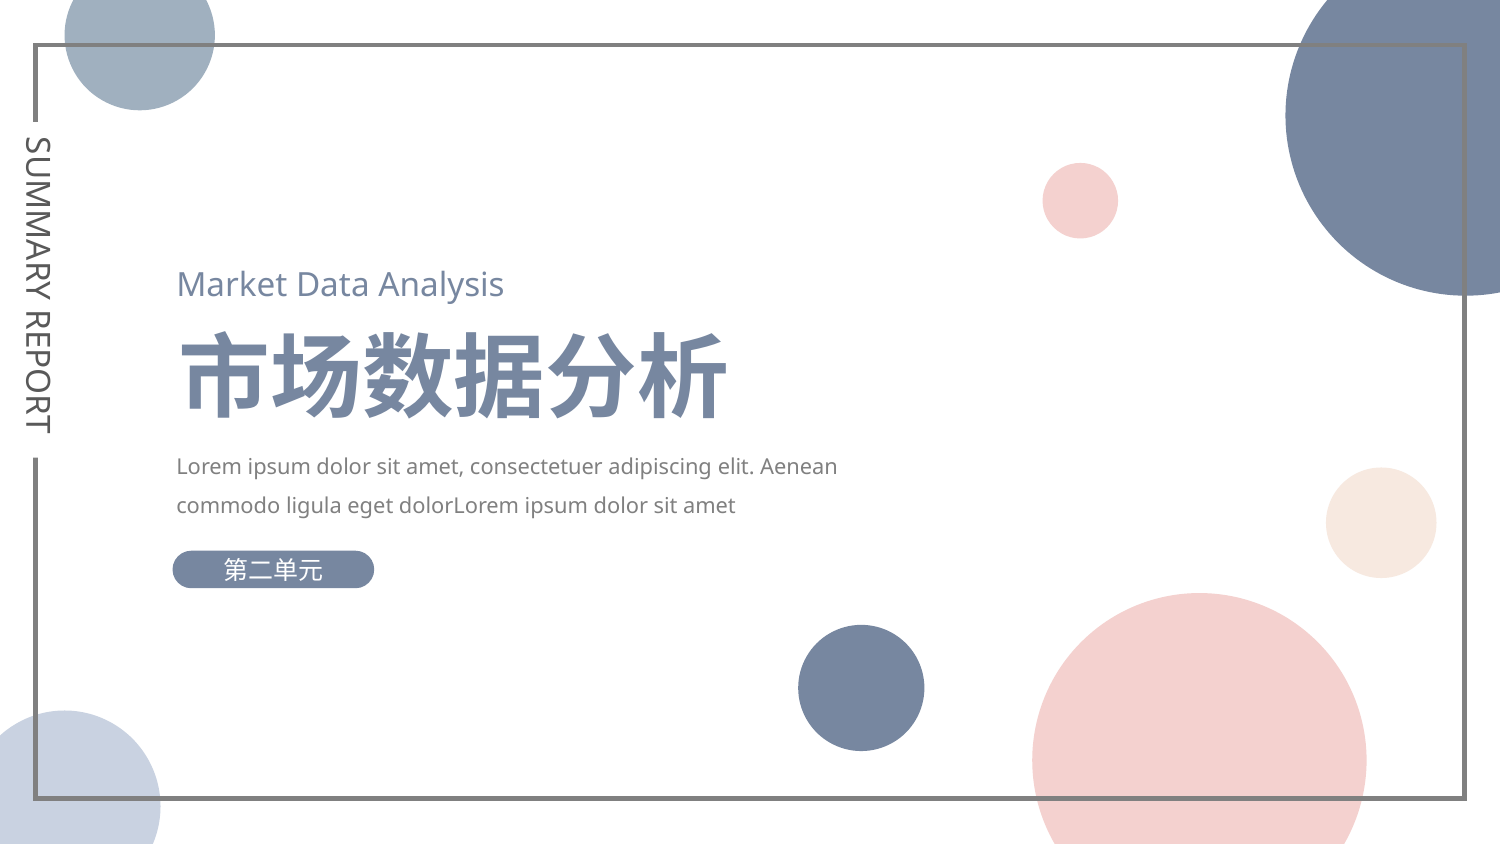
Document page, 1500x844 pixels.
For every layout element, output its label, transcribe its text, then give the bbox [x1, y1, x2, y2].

text_box SUMMARY REPORT [12, 122, 67, 458]
text_box [34, 44, 1466, 800]
text_box 第二单元 [171, 549, 376, 590]
text_box [63, 0, 216, 44]
text_box 市场数据分析 [164, 311, 745, 432]
text_box [1035, 800, 1363, 844]
text_box Market Data Analysis [161, 256, 1078, 311]
text_box [1041, 161, 1120, 240]
text_box Lorem ipsum dolor sit amet, consectetuer adipiscing elit. Aenean commodo ligula eget dolorLorem ipsum dolor sit amet [161, 432, 959, 526]
text_box [1299, 0, 1500, 297]
text_box [0, 714, 162, 844]
